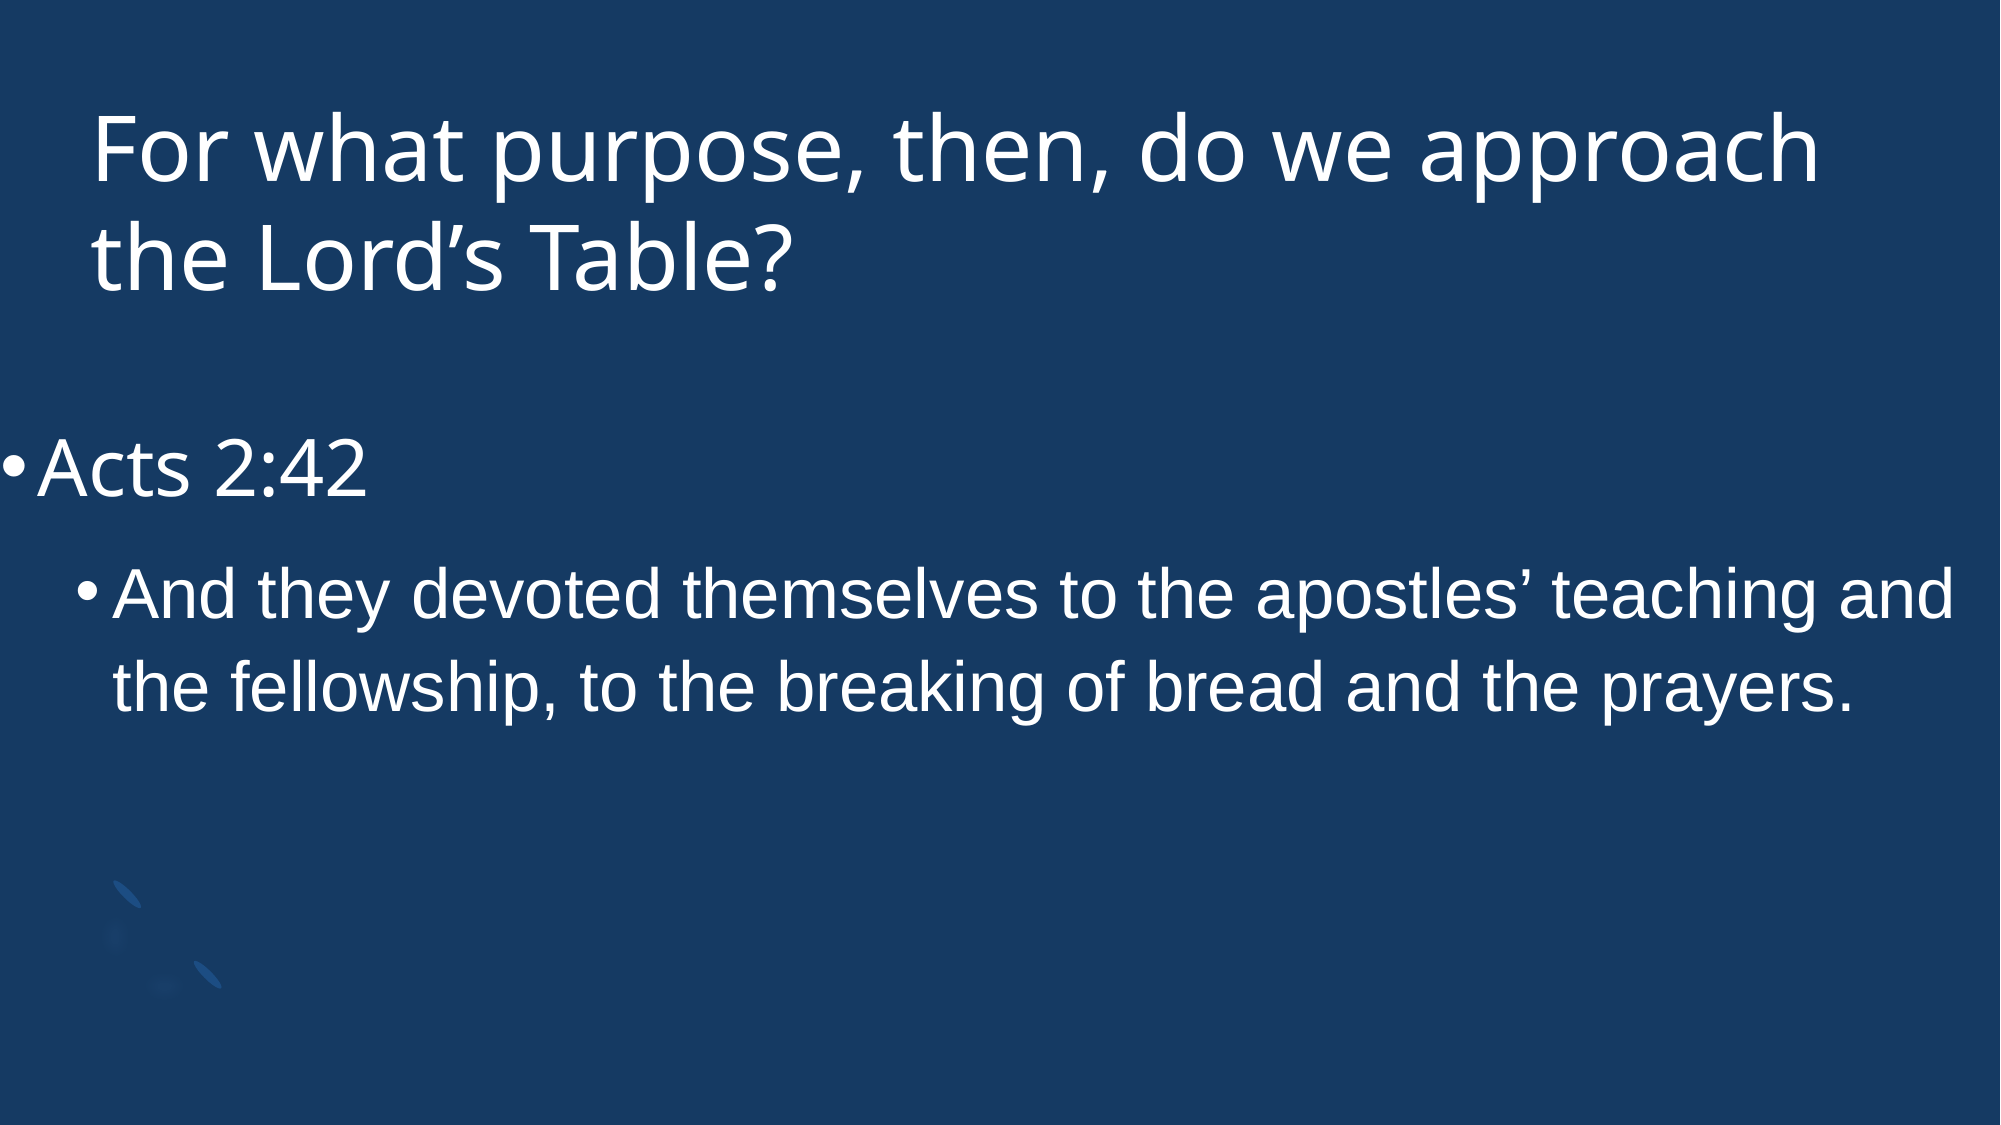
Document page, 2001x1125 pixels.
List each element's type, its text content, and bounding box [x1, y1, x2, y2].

title For what purpose, then, do we approach the Lord’s Table? [90, 90, 1910, 309]
list Acts 2:42 And they devoted themselves to the apostles’ teaching and the fellowship, to the breaking of bread and the prayers. [0, 407, 2000, 1125]
